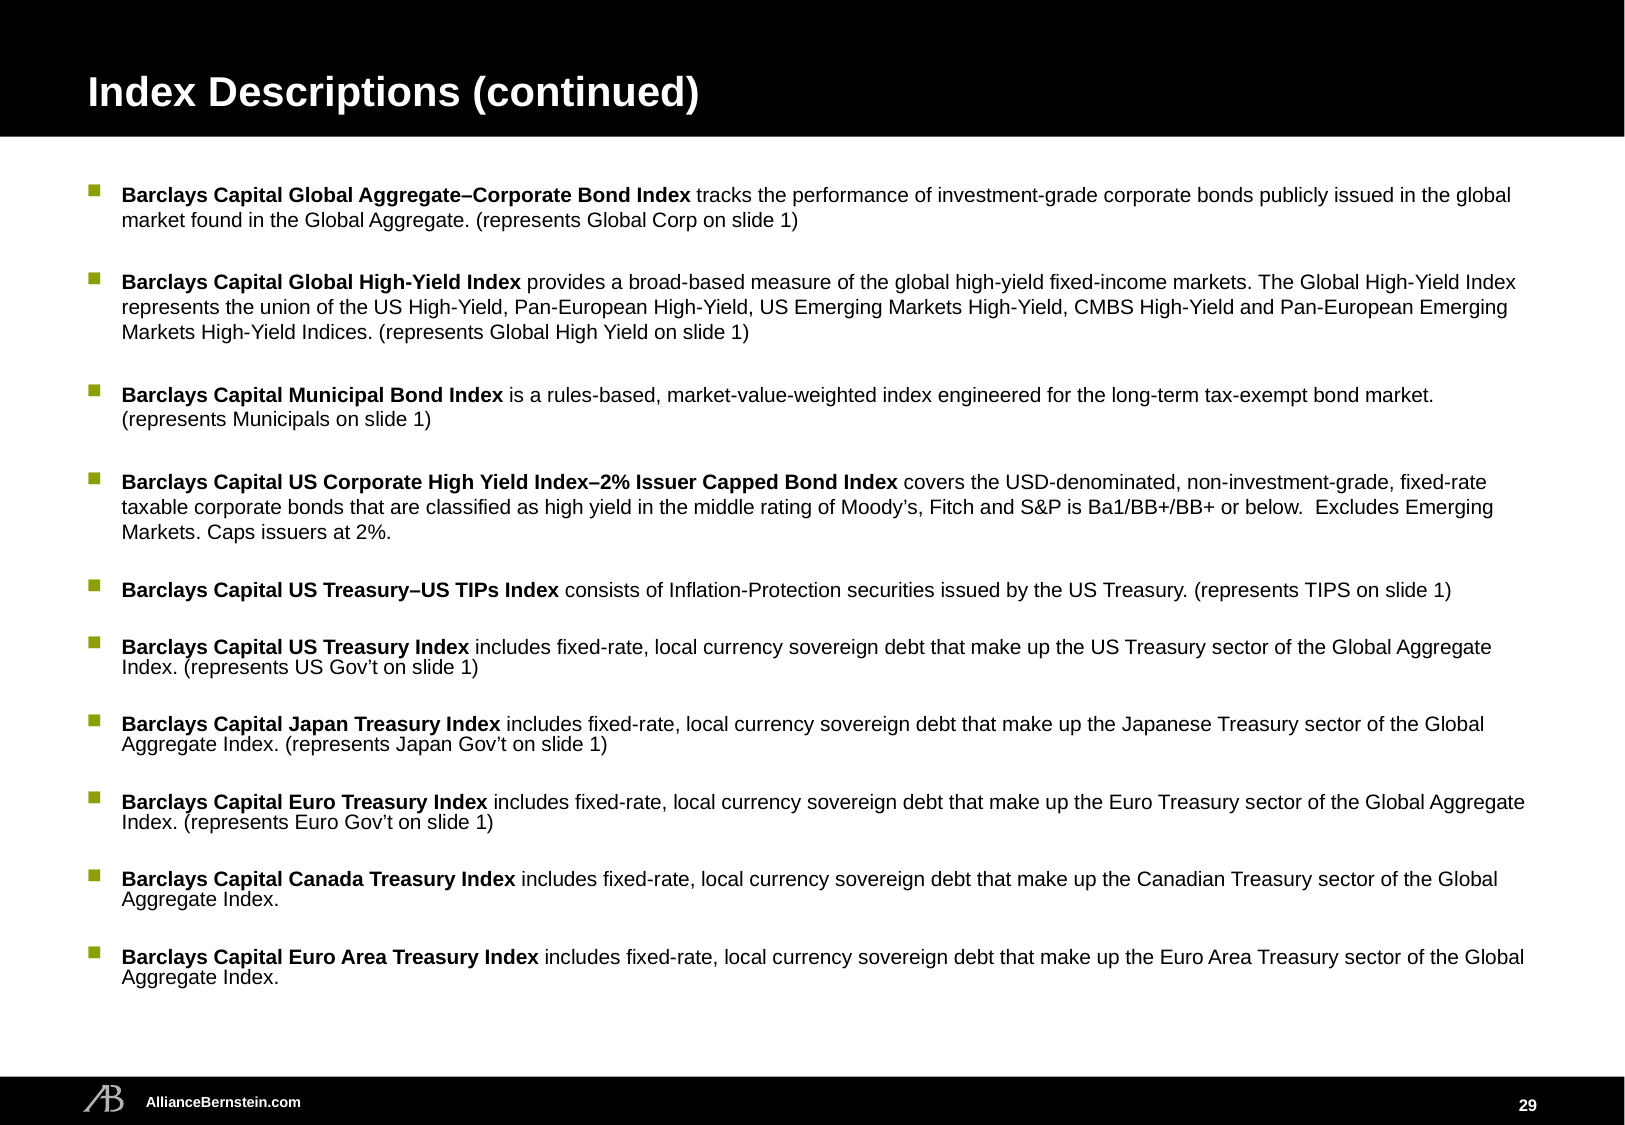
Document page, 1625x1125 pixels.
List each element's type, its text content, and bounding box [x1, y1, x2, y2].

list Barclays Capital Global Aggregate–Corporate Bond Index tracks the performance of investment-grade corporate bonds publicly issued in the global market found in the Global Aggregate. (represents Global Corp on slide 1) Barclays Capital Global High-Yield Index provides a broad-based measure of the global high-yield fixed-income markets. The Global High-Yield Index represents the union of the US High-Yield, Pan-European High-Yield, US Emerging Markets High-Yield, CMBS High-Yield and Pan-European Emerging Markets High-Yield Indices. (represents Global High Yield on slide 1) Barclays Capital Municipal Bond Index is a rules-based, market-value-weighted index engineered for the long-term tax-exempt bond market. (represents Municipals on slide 1) Barclays Capital US Corporate High Yield Index–2% Issuer Capped Bond Index covers the USD-denominated, non-investment-grade, fixed-rate taxable corporate bonds that are classified as high yield in the middle rating of Moody’s, Fitch and S&P is Ba1/BB+/BB+ or below. Excludes Emerging Markets. Caps issuers at 2%. Barclays Capital US Treasury–US TIPs Index consists of Inflation-Protection securities issued by the US Treasury. (represents TIPS on slide 1) Barclays Capital US Treasury Index includes fixed-rate, local currency sovereign debt that make up the US Treasury sector of the Global Aggregate Index. (represents US Gov’t on slide 1) Barclays Capital Japan Treasury Index includes fixed-rate, local currency sovereign debt that make up the Japanese Treasury sector of the Global Aggregate Index. (represents Japan Gov’t on slide 1) Barclays Capital Euro Treasury Index includes fixed-rate, local currency sovereign debt that make up the Euro Treasury sector of the Global Aggregate Index. (represents Euro Gov’t on slide 1) Barclays Capital Canada Treasury Index includes fixed-rate, local currency sovereign debt that make up the Canadian Treasury sector of the Global Aggregate Index. Barclays Capital Euro Area Treasury Index includes fixed-rate, local currency sovereign debt that make up the Euro Area Treasury sector of the Global Aggregate Index. [85, 180, 1536, 997]
slide_number 28 [1516, 1094, 1538, 1115]
title Index Descriptions (continued) [87, 68, 1539, 117]
